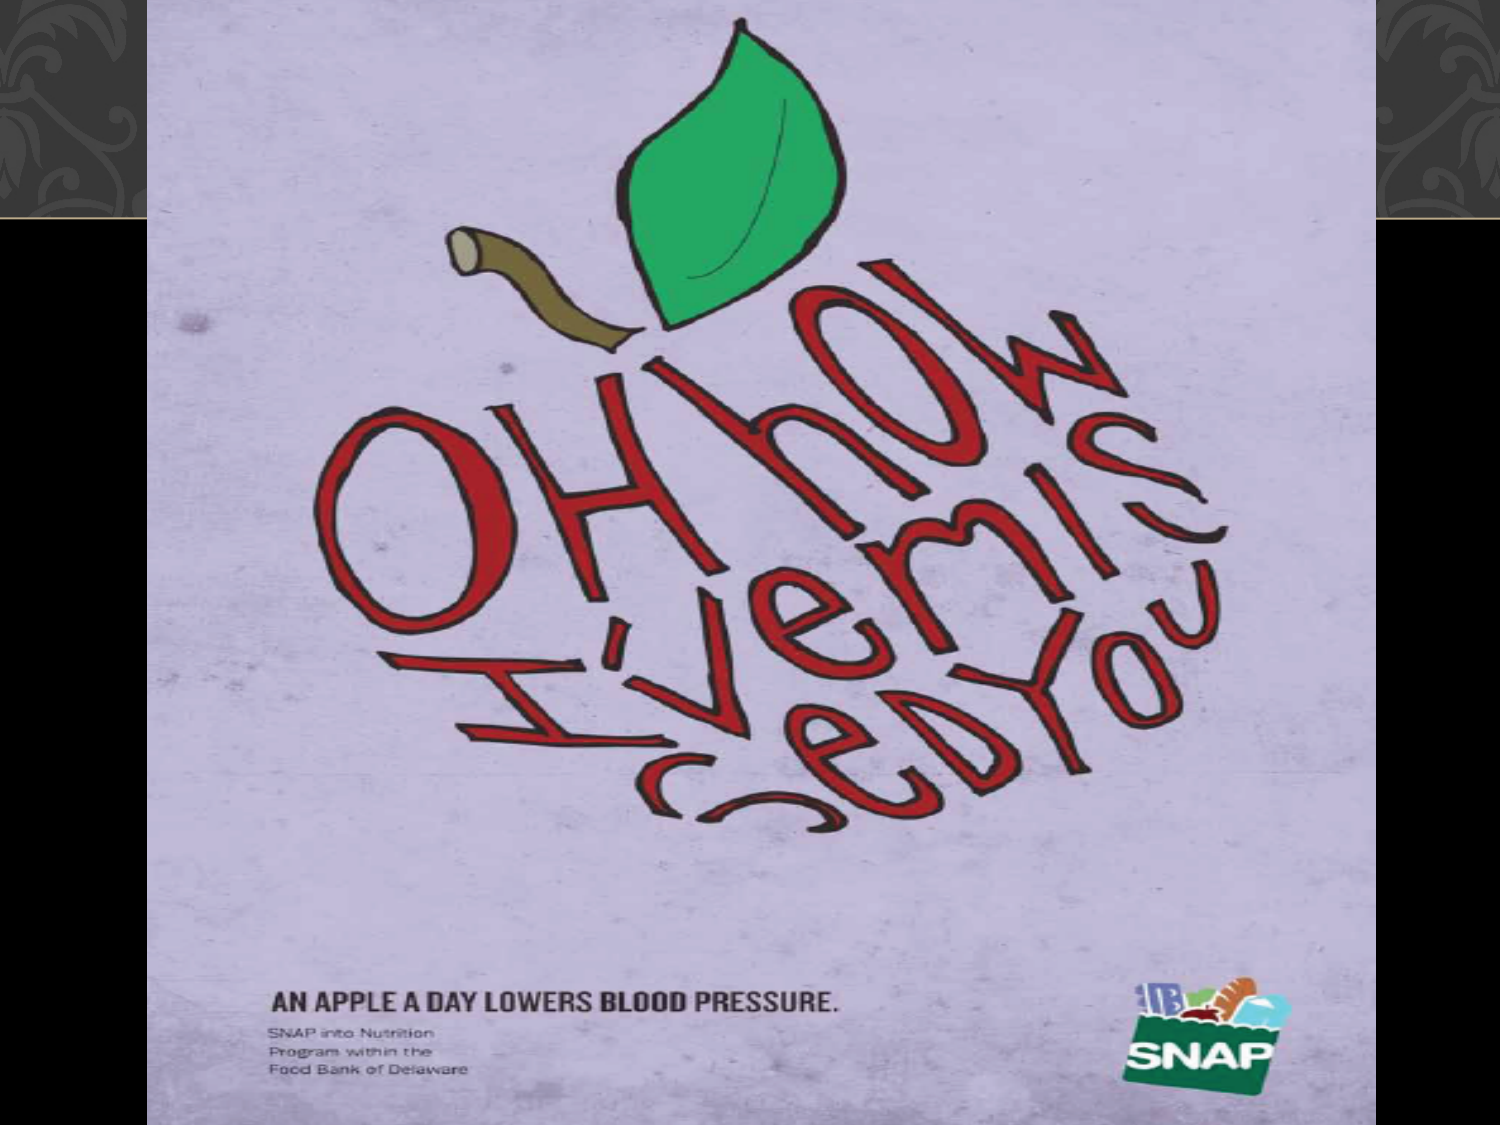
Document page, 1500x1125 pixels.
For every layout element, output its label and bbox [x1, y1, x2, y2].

picture [147, 0, 1377, 1125]
